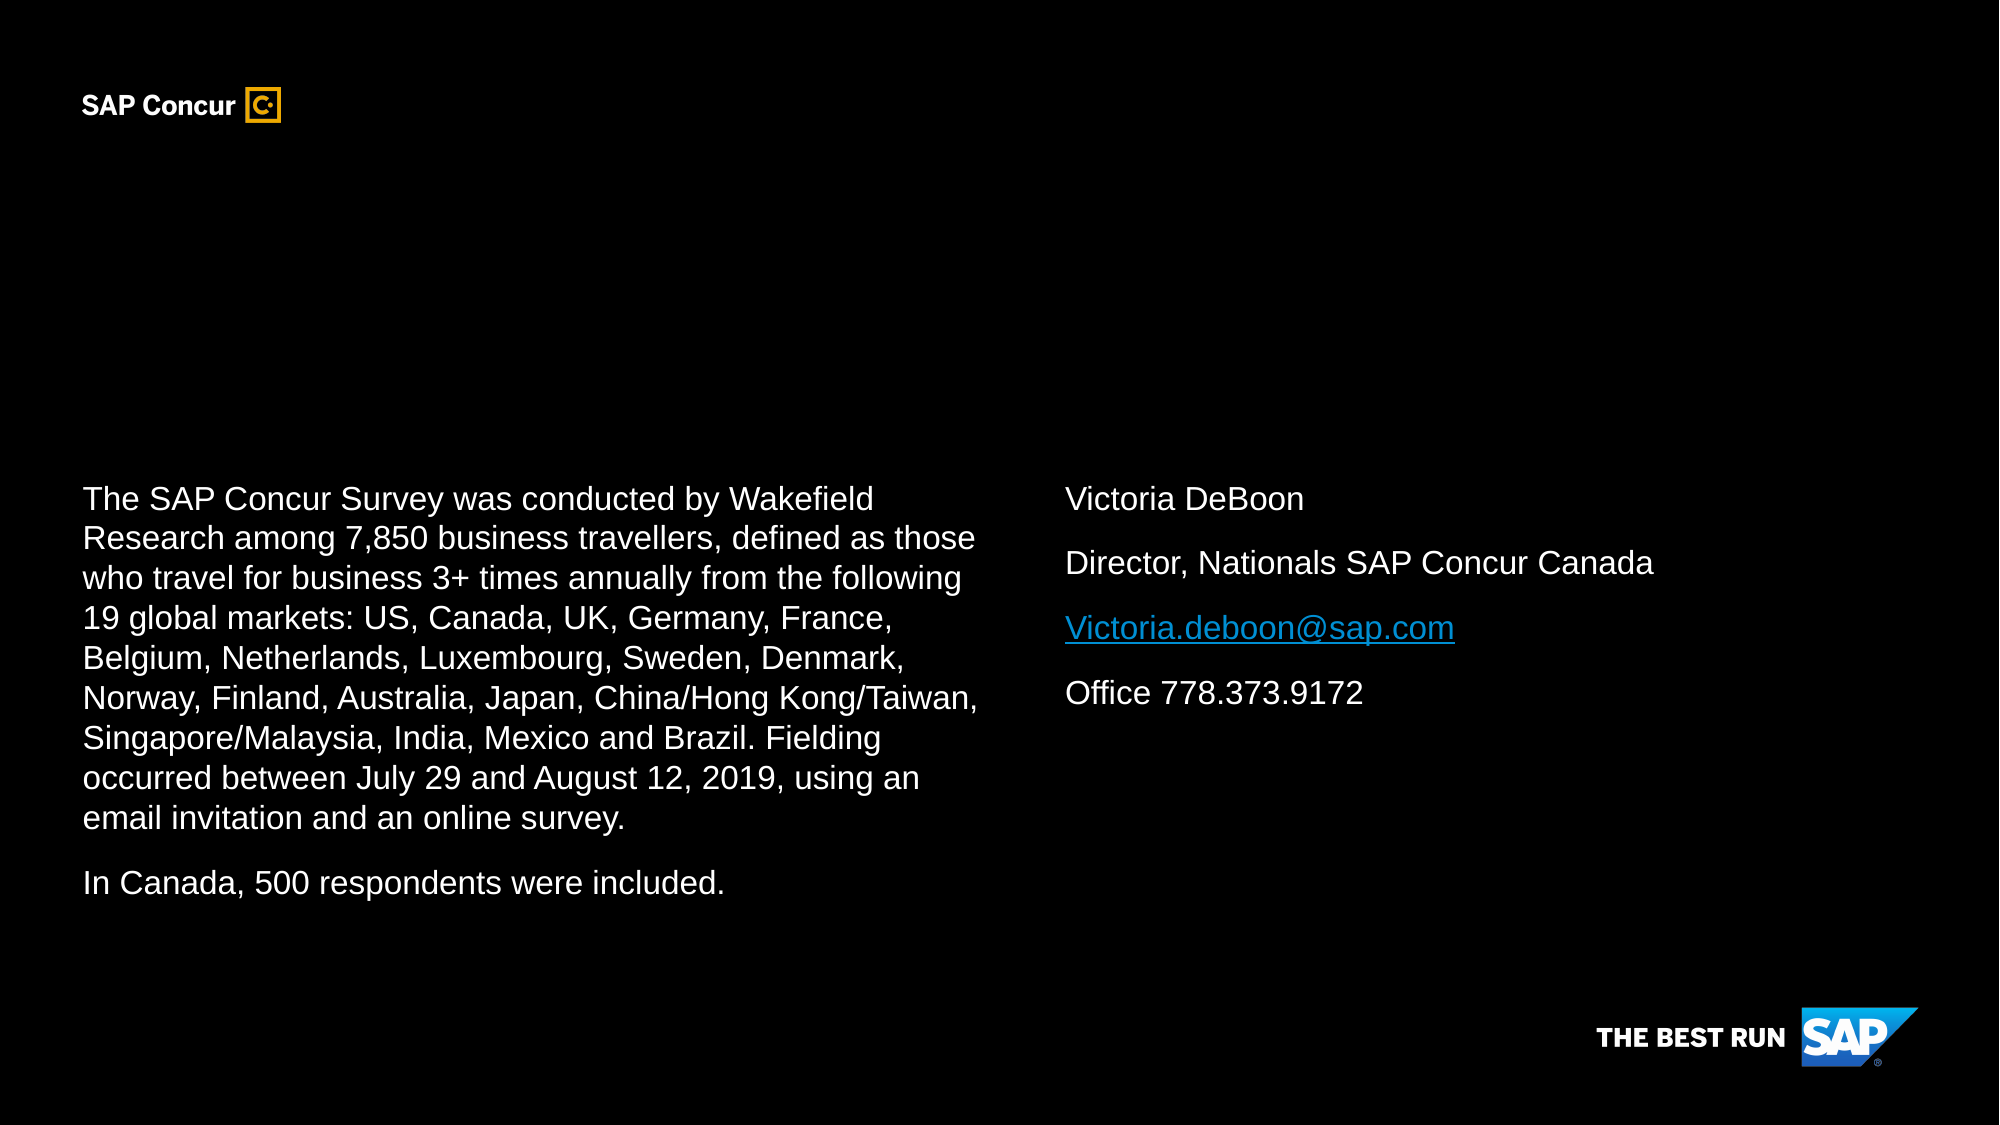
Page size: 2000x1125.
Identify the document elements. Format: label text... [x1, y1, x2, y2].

picture [82, 87, 281, 123]
list The SAP Concur Survey was conducted by Wakefield Research among 7,850 business travellers, defined as those who travel for business 3+ times annually from the following 19 global markets: US, Canada, UK, Germany, France, Belgium, Netherlands, Luxembourg, Sweden, Denmark, Norway, Finland, Australia, Japan, China/Hong Kong/Taiwan, Singapore/Malaysia, India, Mexico and Brazil. Fielding occurred between July 29 and August 12, 2019, using an email invitation and an online survey. In Canada, 500 respondents were included. [82, 476, 1000, 887]
text_box Victoria DeBoon Director, Nationals SAP Concur Canada Victoria.deboon@sap.com Office 778.373.9172 [1064, 476, 1983, 887]
picture [1596, 1007, 1919, 1067]
